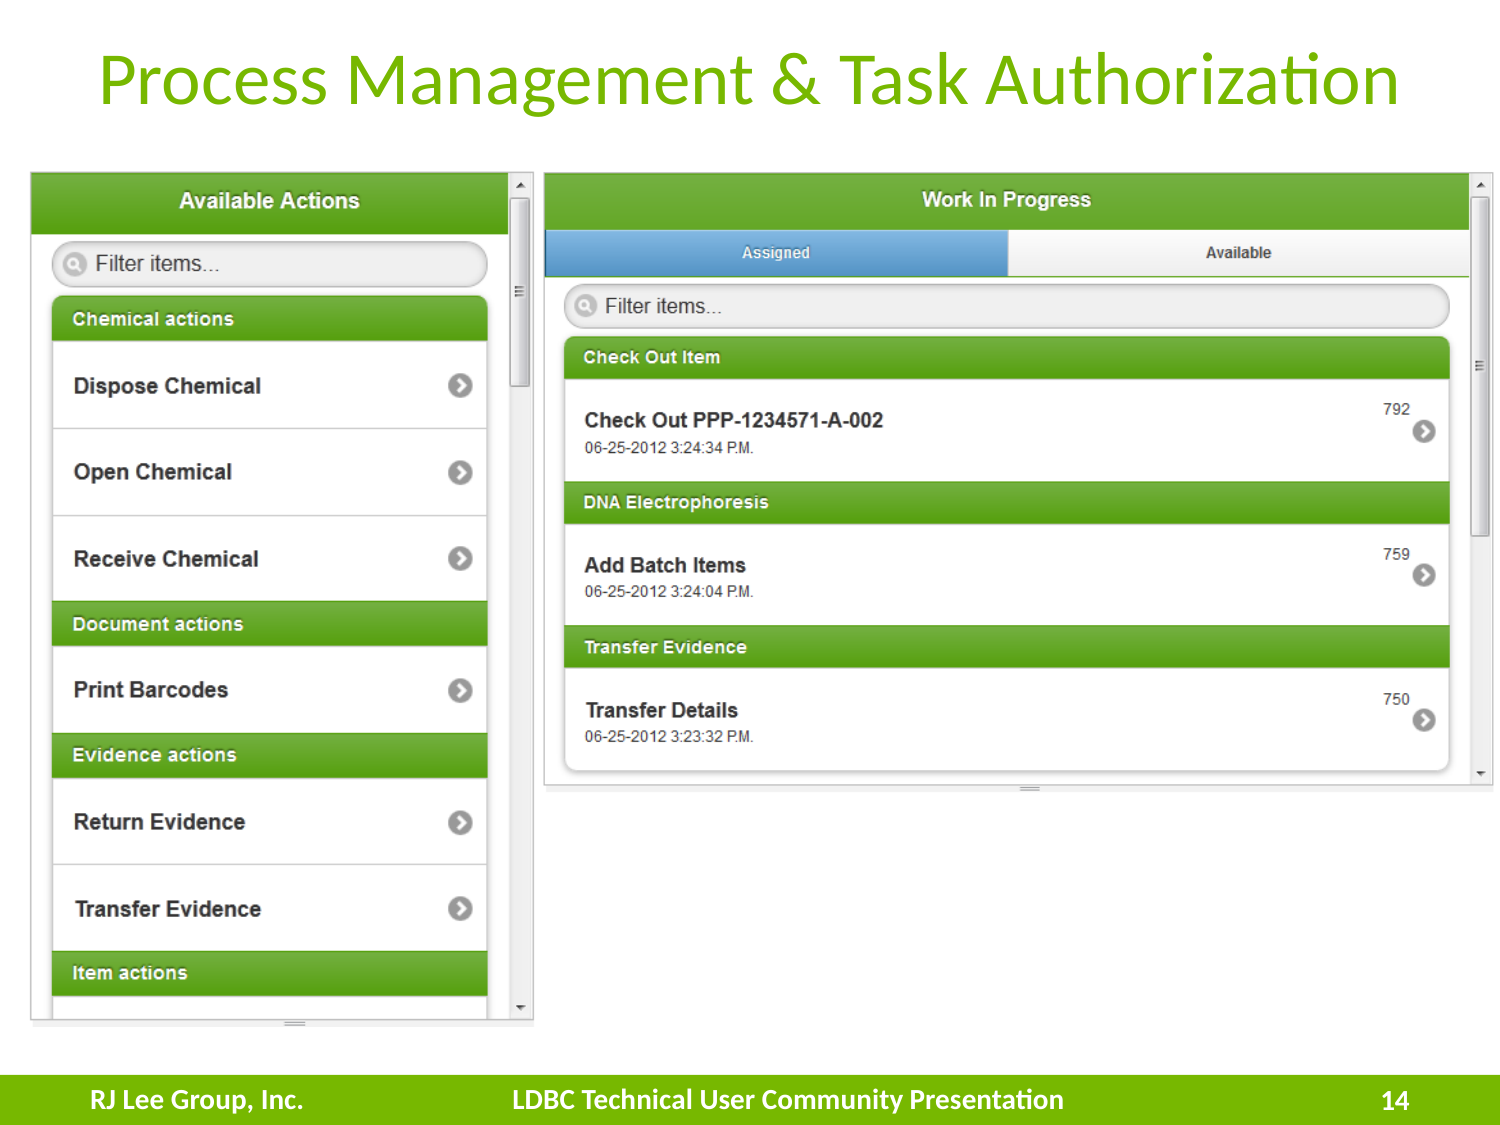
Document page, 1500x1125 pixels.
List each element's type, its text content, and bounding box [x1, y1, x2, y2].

slide_number 14 [1237, 1073, 1426, 1125]
title Process Management & Task Authorization [37, 0, 1463, 151]
footer LDBC Technical User Community Presentation [377, 1072, 1201, 1125]
slide_number RJ Lee Group, Inc. [74, 1072, 337, 1125]
picture [0, 0, 1500, 1074]
